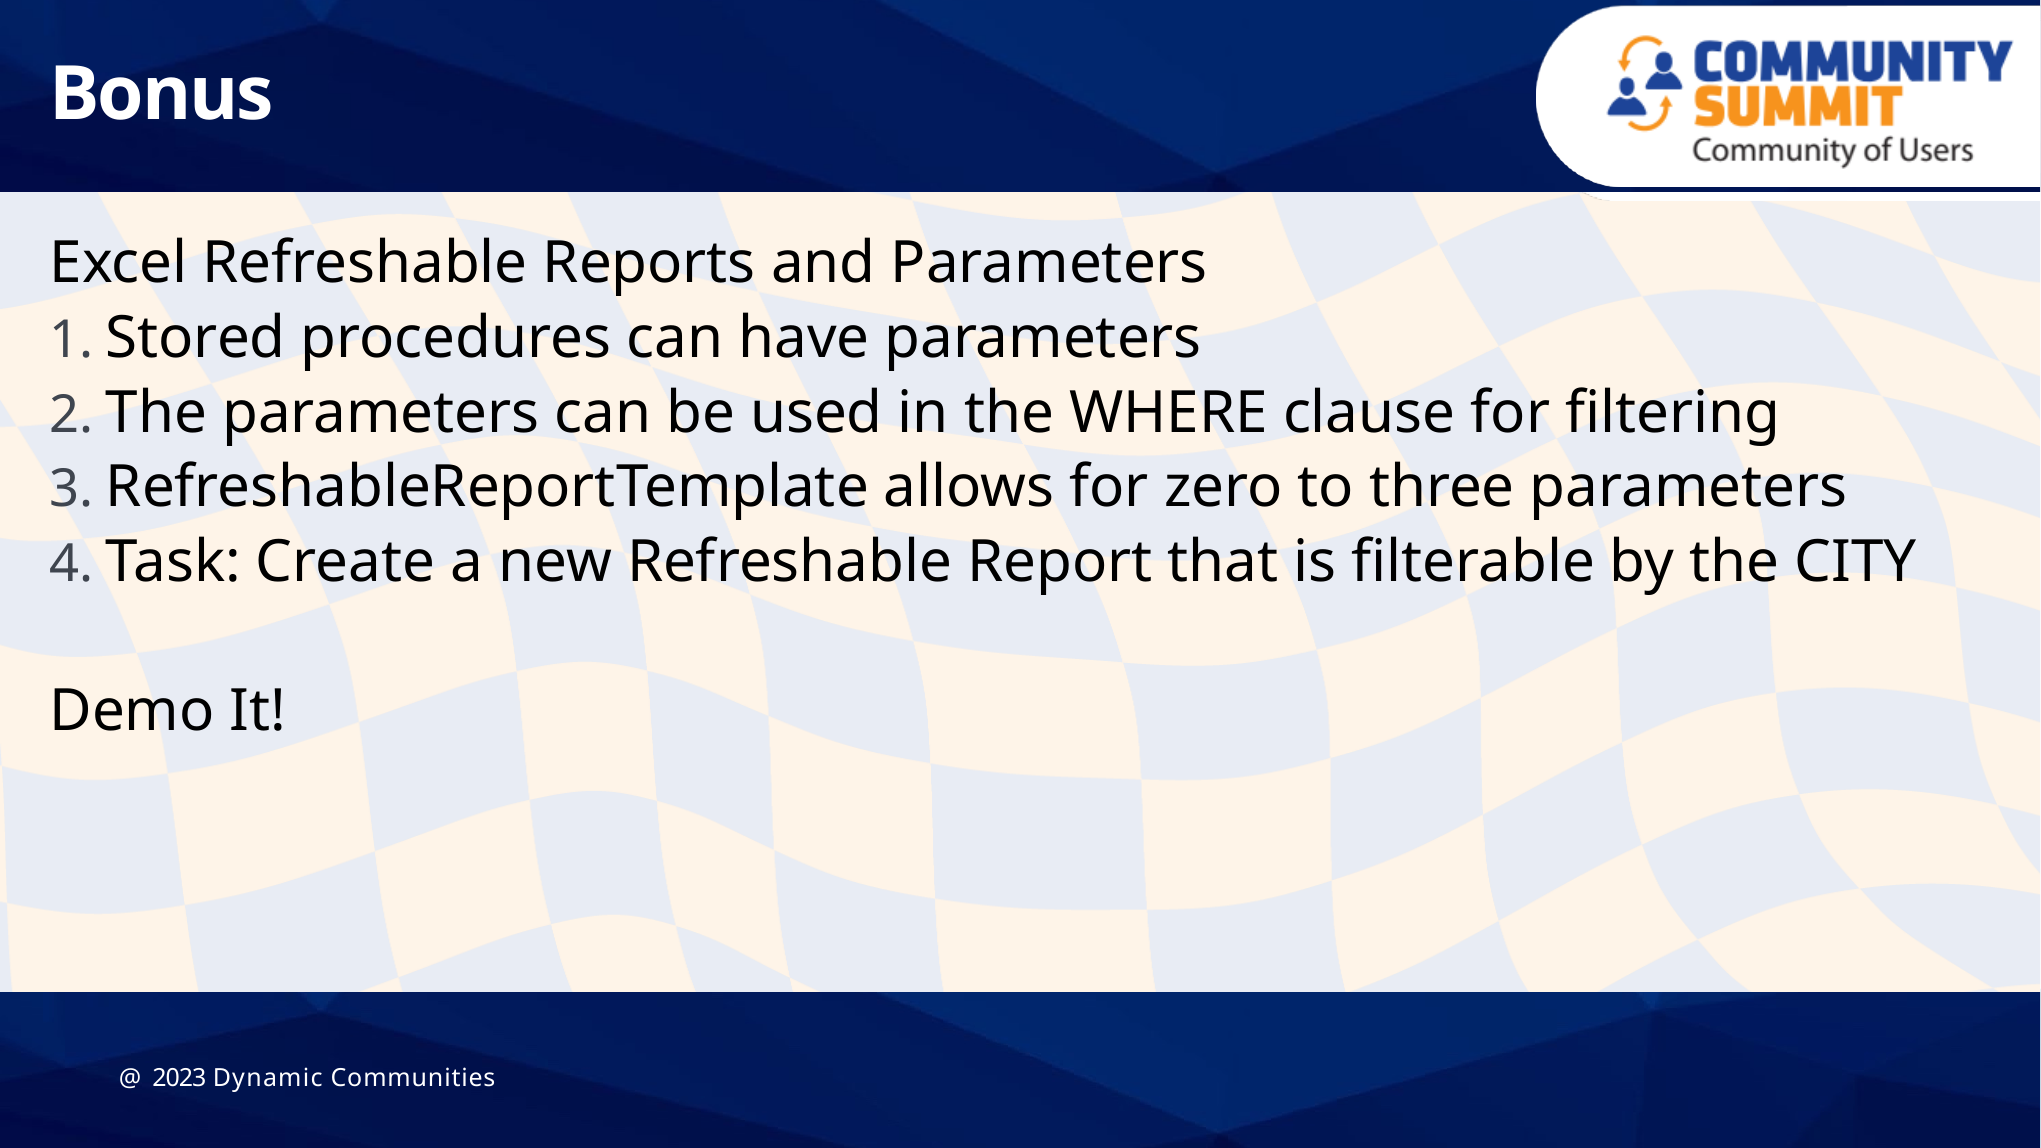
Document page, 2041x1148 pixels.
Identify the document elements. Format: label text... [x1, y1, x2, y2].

picture [1620, 0, 2041, 5]
picture [0, 0, 2041, 1148]
title Bonus [25, 0, 1620, 191]
list Excel Refreshable Reports and Parameters Stored procedures can have parameters The parameters can be used in the WHERE clause for filtering RefreshableReportTemplate allows for zero to three parameters Task: Create a new Refreshable Report that is filterable by the CITY Demo It! [25, 217, 2015, 993]
